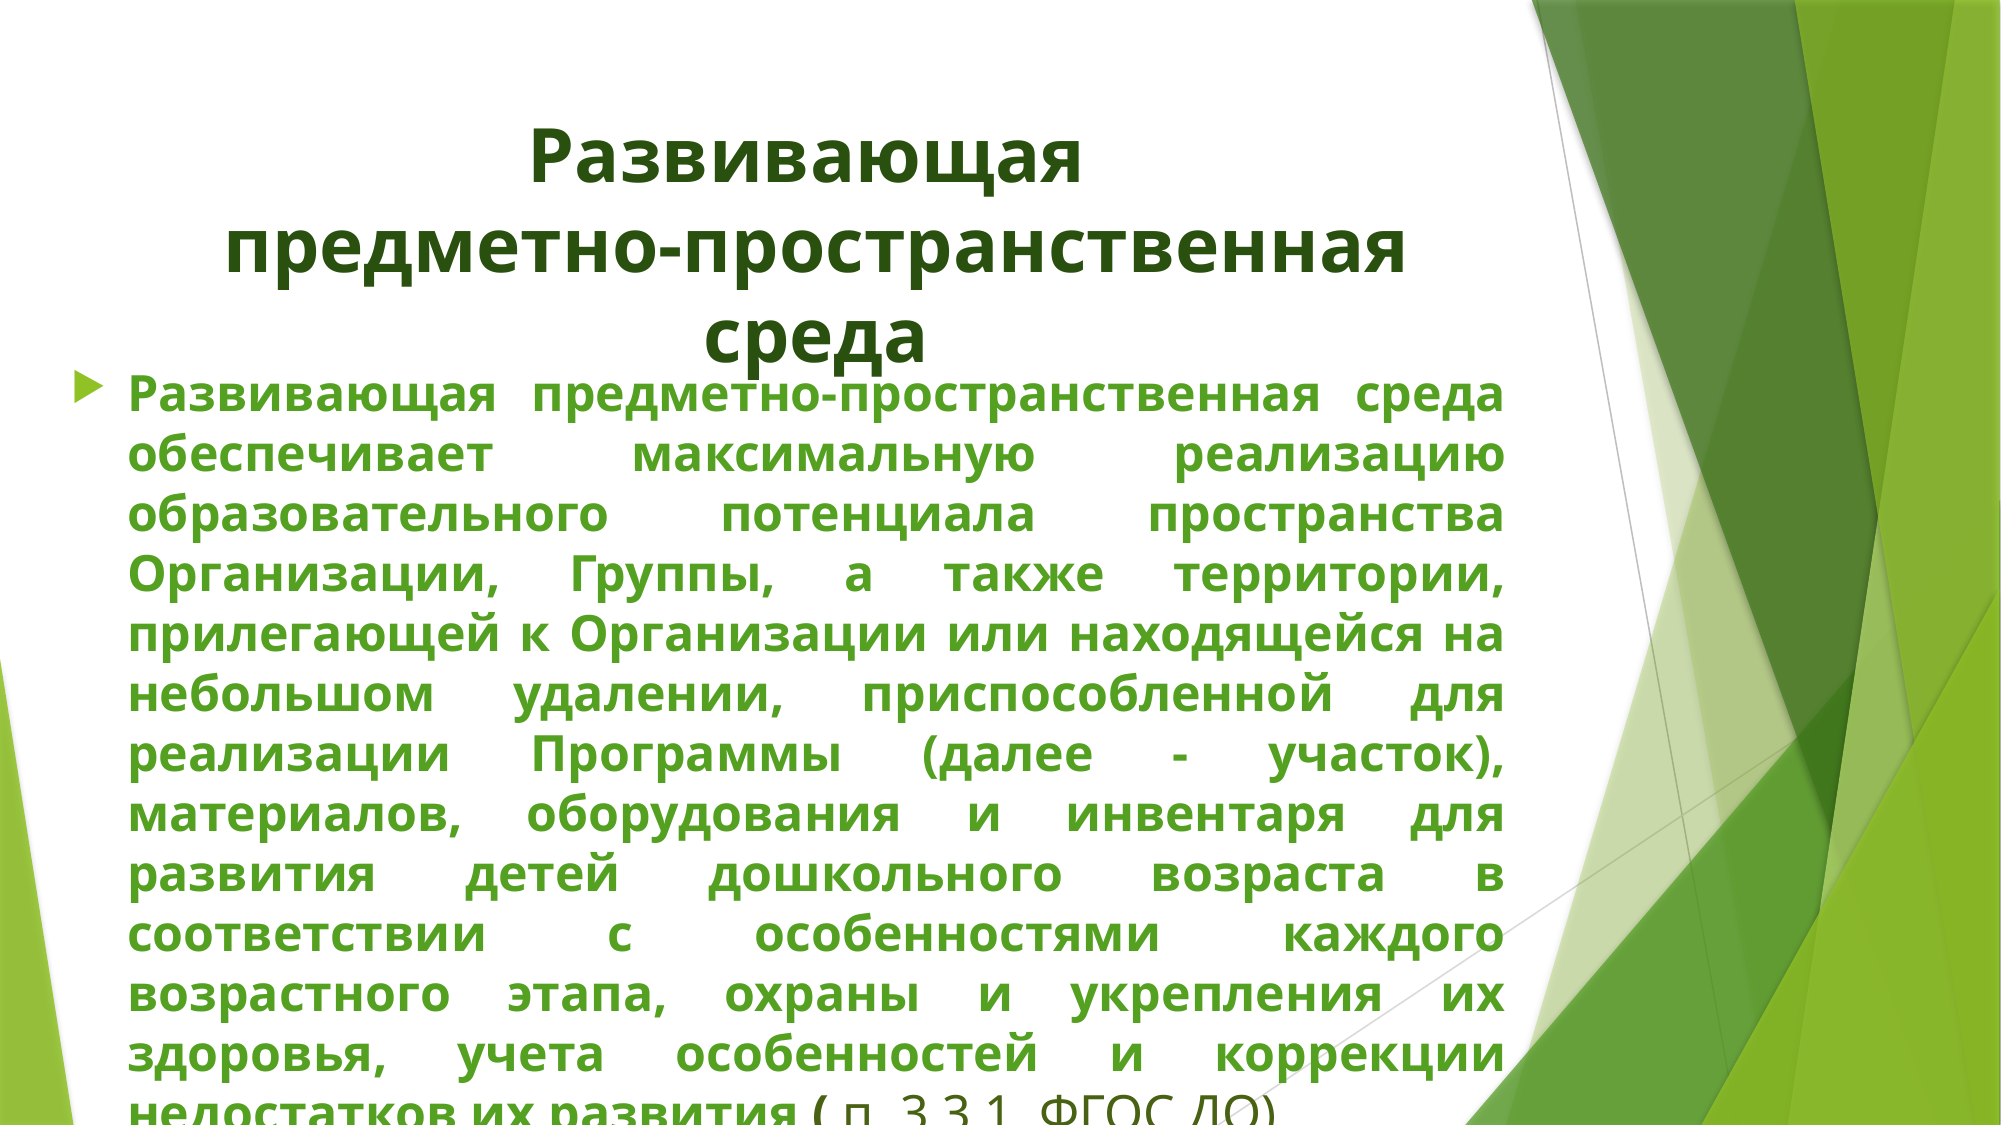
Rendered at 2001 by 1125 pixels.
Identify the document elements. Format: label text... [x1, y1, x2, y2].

list Развивающая предметно-пространственная среда обеспечивает максимальную реализацию образовательного потенциала пространства Организации, Группы, а также территории, прилегающей к Организации или находящейся на небольшом удалении, приспособленной для реализации Программы (далее - участок), материалов, оборудования и инвентаря для развития детей дошкольного возраста в соответствии с особенностями каждого возрастного этапа, охраны и укрепления их здоровья, учета особенностей и коррекции недостатков их развития ( п. 3.3.1. ФГОС ДО) [55, 354, 1522, 1083]
title Развивающая предметно-пространственная среда [111, 99, 1522, 317]
